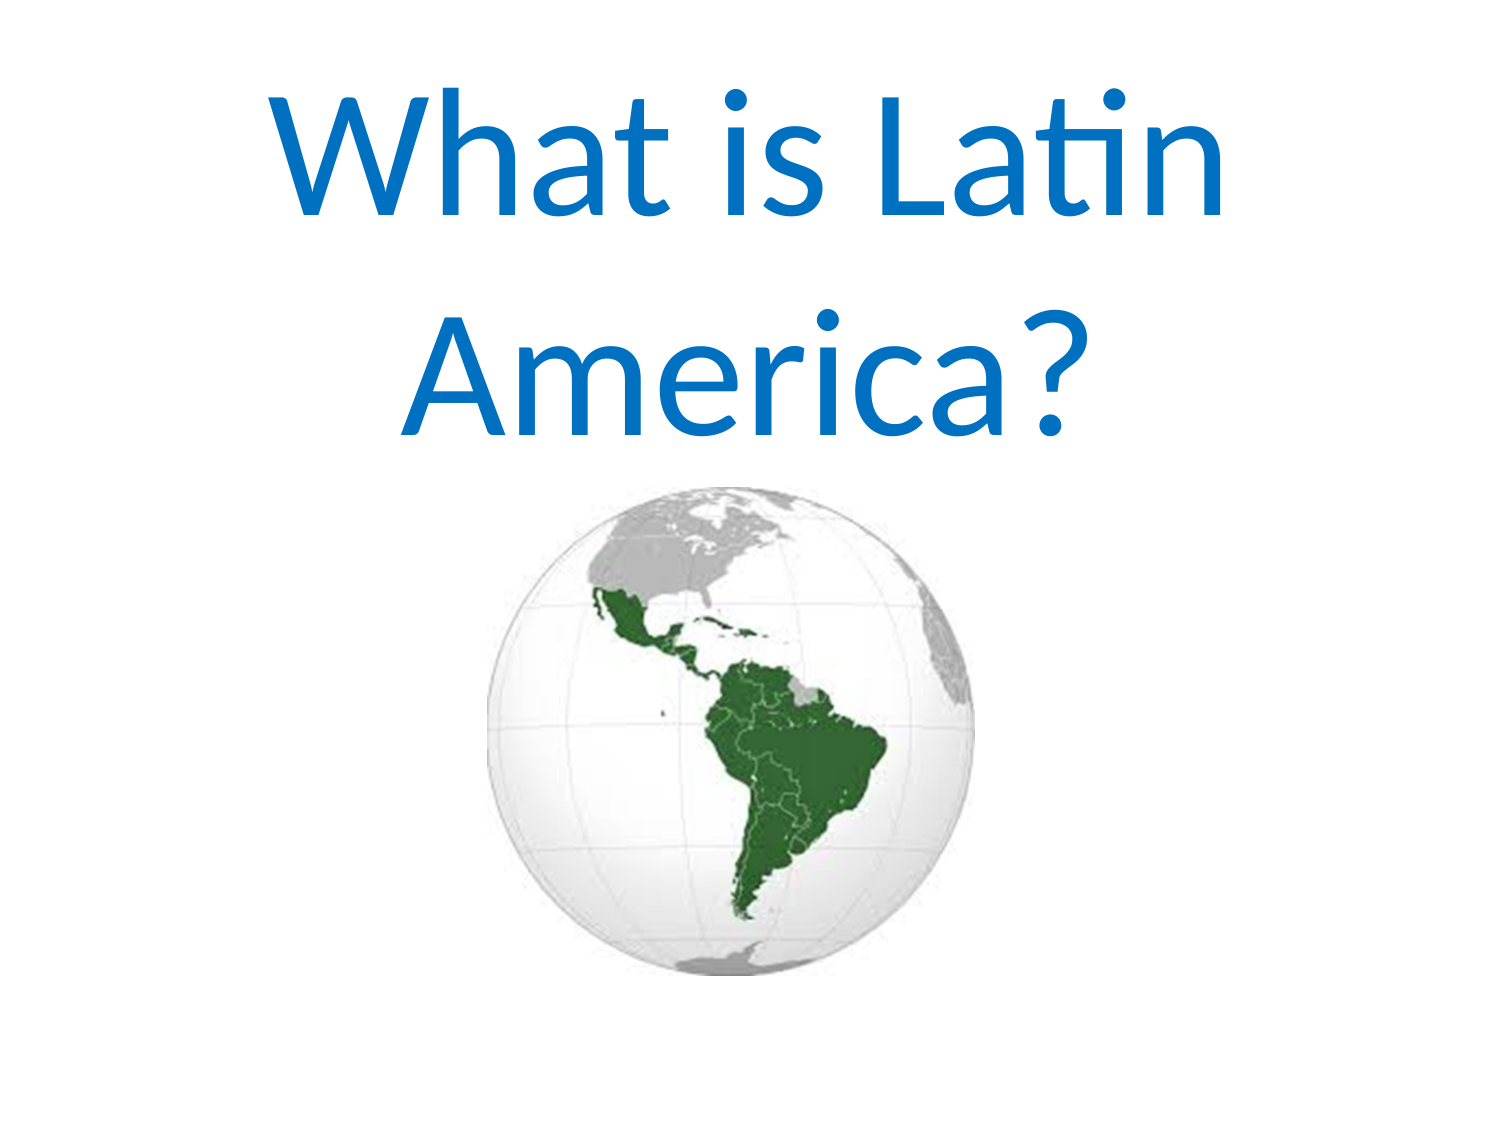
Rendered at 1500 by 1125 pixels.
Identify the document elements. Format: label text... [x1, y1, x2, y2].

list What is Latin America? [75, 24, 1425, 1005]
picture [487, 487, 975, 976]
